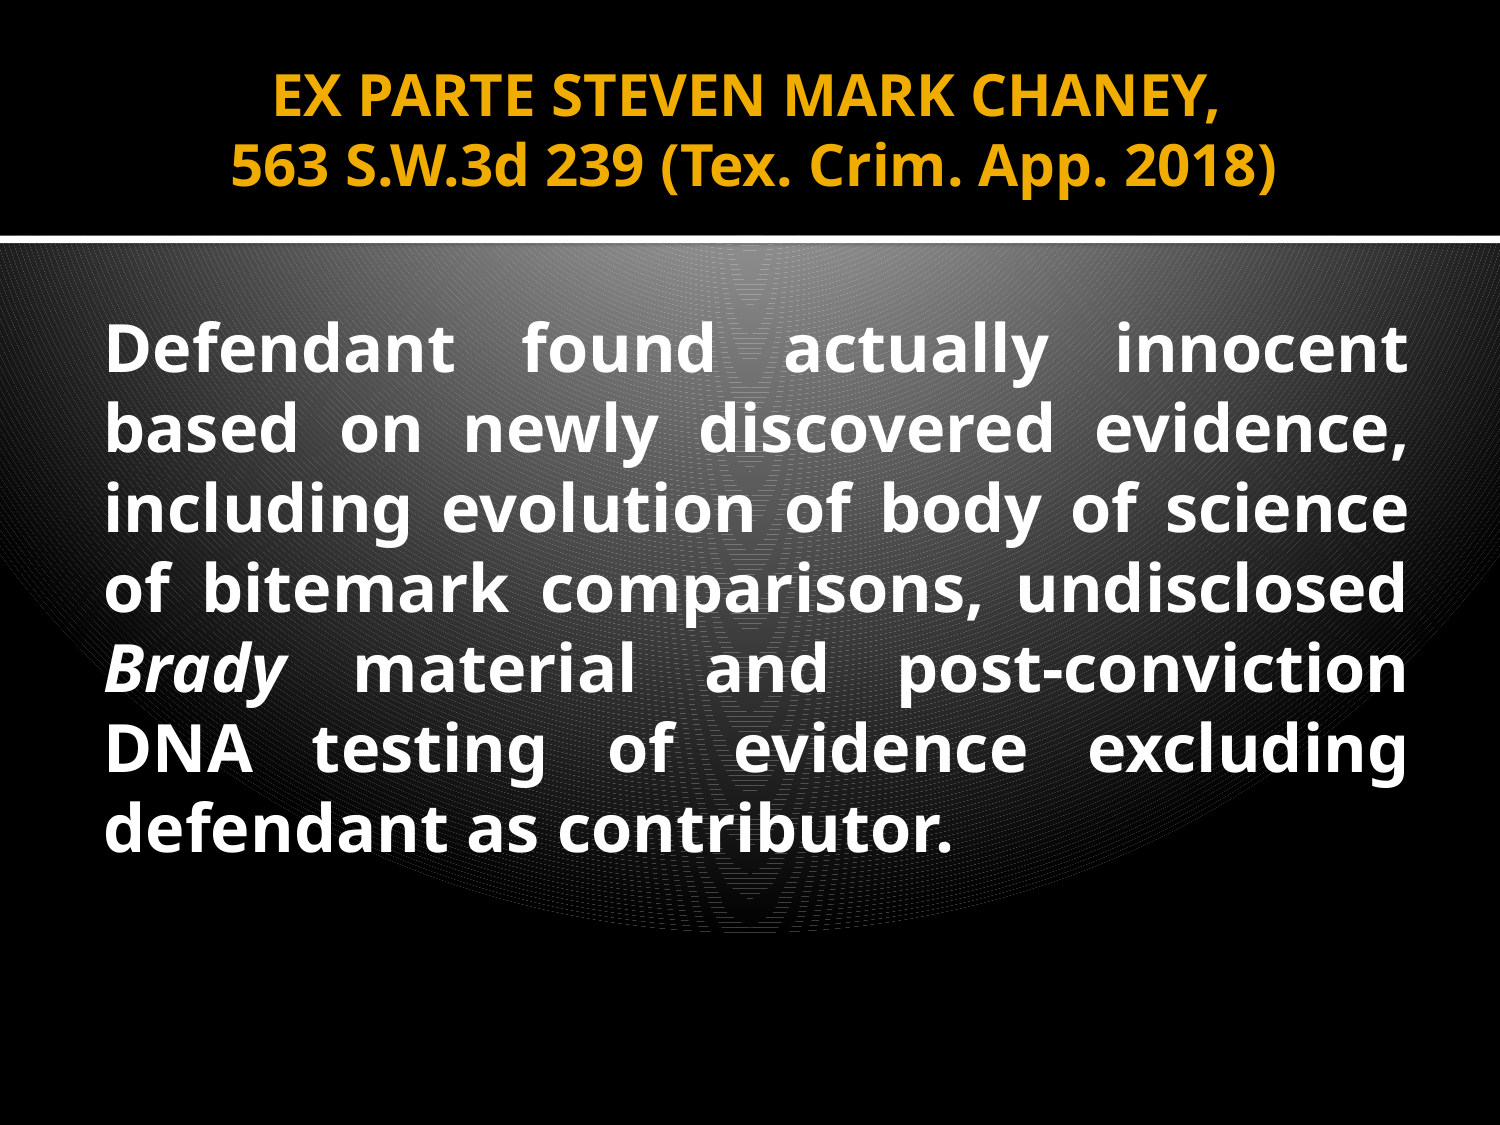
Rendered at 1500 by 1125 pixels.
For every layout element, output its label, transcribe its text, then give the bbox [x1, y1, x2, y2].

list Defendant found actually innocent based on newly discovered evidence, including evolution of body of science of bitemark comparisons, undisclosed Brady material and post-conviction DNA testing of evidence excluding defendant as contributor. [75, 291, 1425, 1050]
title EX PARTE STEVEN MARK CHANEY, 563 S.W.3d 239 (Tex. Crim. App. 2018) [75, 25, 1425, 231]
